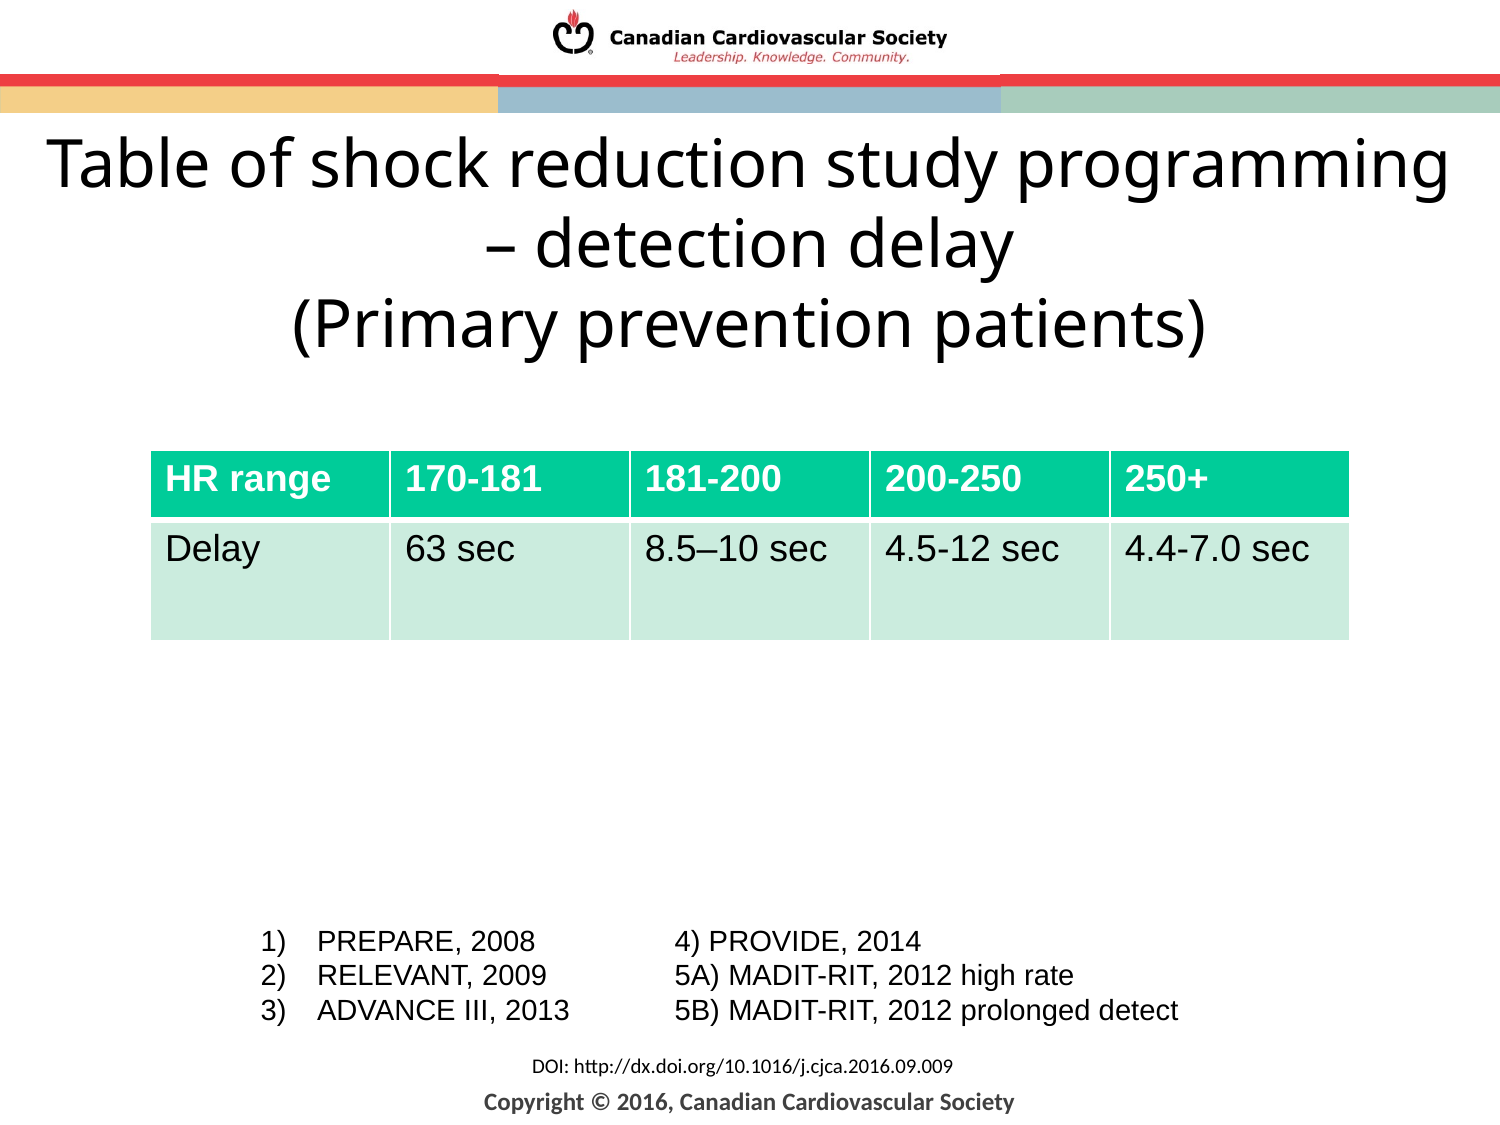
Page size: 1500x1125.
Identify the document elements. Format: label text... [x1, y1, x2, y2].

text_box PREPARE, 2008 RELEVANT, 2009 ADVANCE III, 2013 [245, 914, 659, 1034]
table_cell Delay [151, 523, 389, 640]
table_cell 4.5-12 sec [871, 523, 1109, 640]
table_header 181-200 [631, 451, 869, 517]
table_header HR range [151, 451, 389, 517]
picture [0, 74, 1500, 113]
text_box 4) PROVIDE, 2014 5A) MADIT-RIT, 2012 high rate 5B) MADIT-RIT, 2012 prolonged detect [659, 914, 1435, 1034]
table_header 170-181 [391, 451, 629, 517]
table_cell 8.5–10 sec [631, 523, 869, 640]
table_header 250+ [1111, 451, 1349, 517]
table_header 200-250 [871, 451, 1109, 517]
table_cell 63 sec [391, 523, 629, 640]
table_cell 4.4-7.0 sec [1111, 523, 1349, 640]
picture [553, 9, 947, 64]
title Table of shock reduction study programming – detection delay (Primary prevention patients) [29, 187, 1471, 294]
